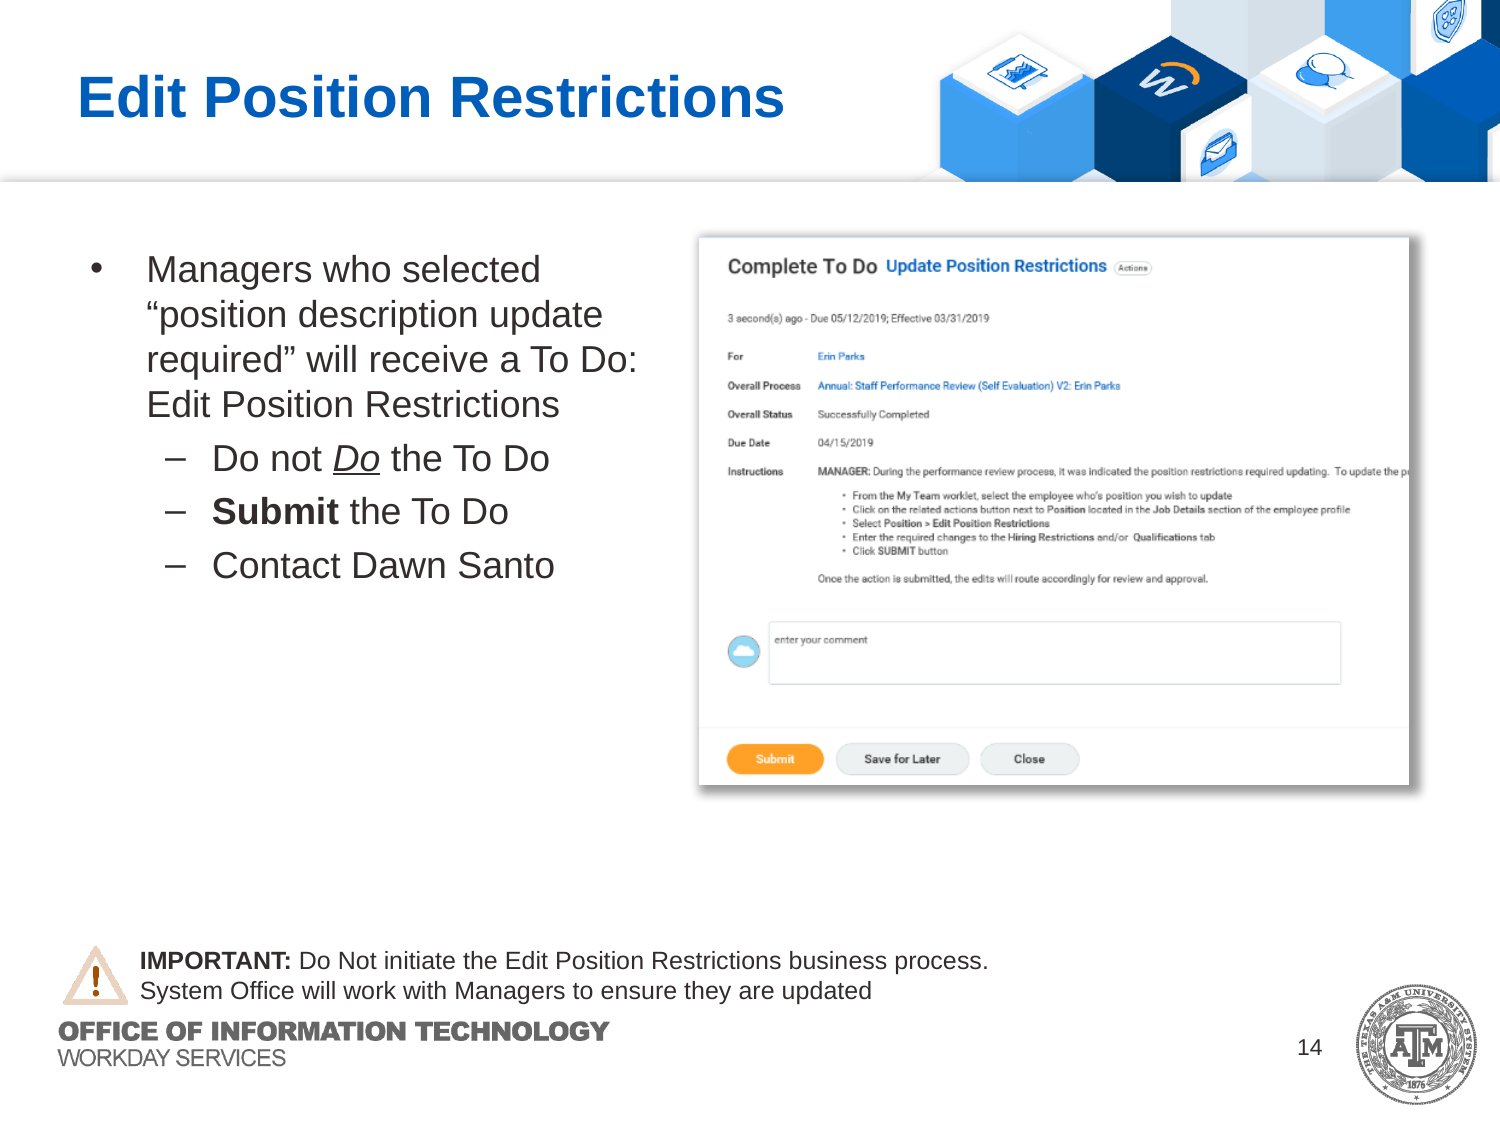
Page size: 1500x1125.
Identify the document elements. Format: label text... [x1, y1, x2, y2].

picture [0, 0, 1500, 1125]
slide_number 14 [987, 1016, 1338, 1077]
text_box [49, 937, 1026, 1014]
title Edit Position Restrictions [62, 0, 913, 188]
list Managers who selected “position description update required” will receive a To Do: Edit Position Restrictions Do not Do the To Do Submit the To Do Contact Dawn Santo [75, 237, 700, 918]
